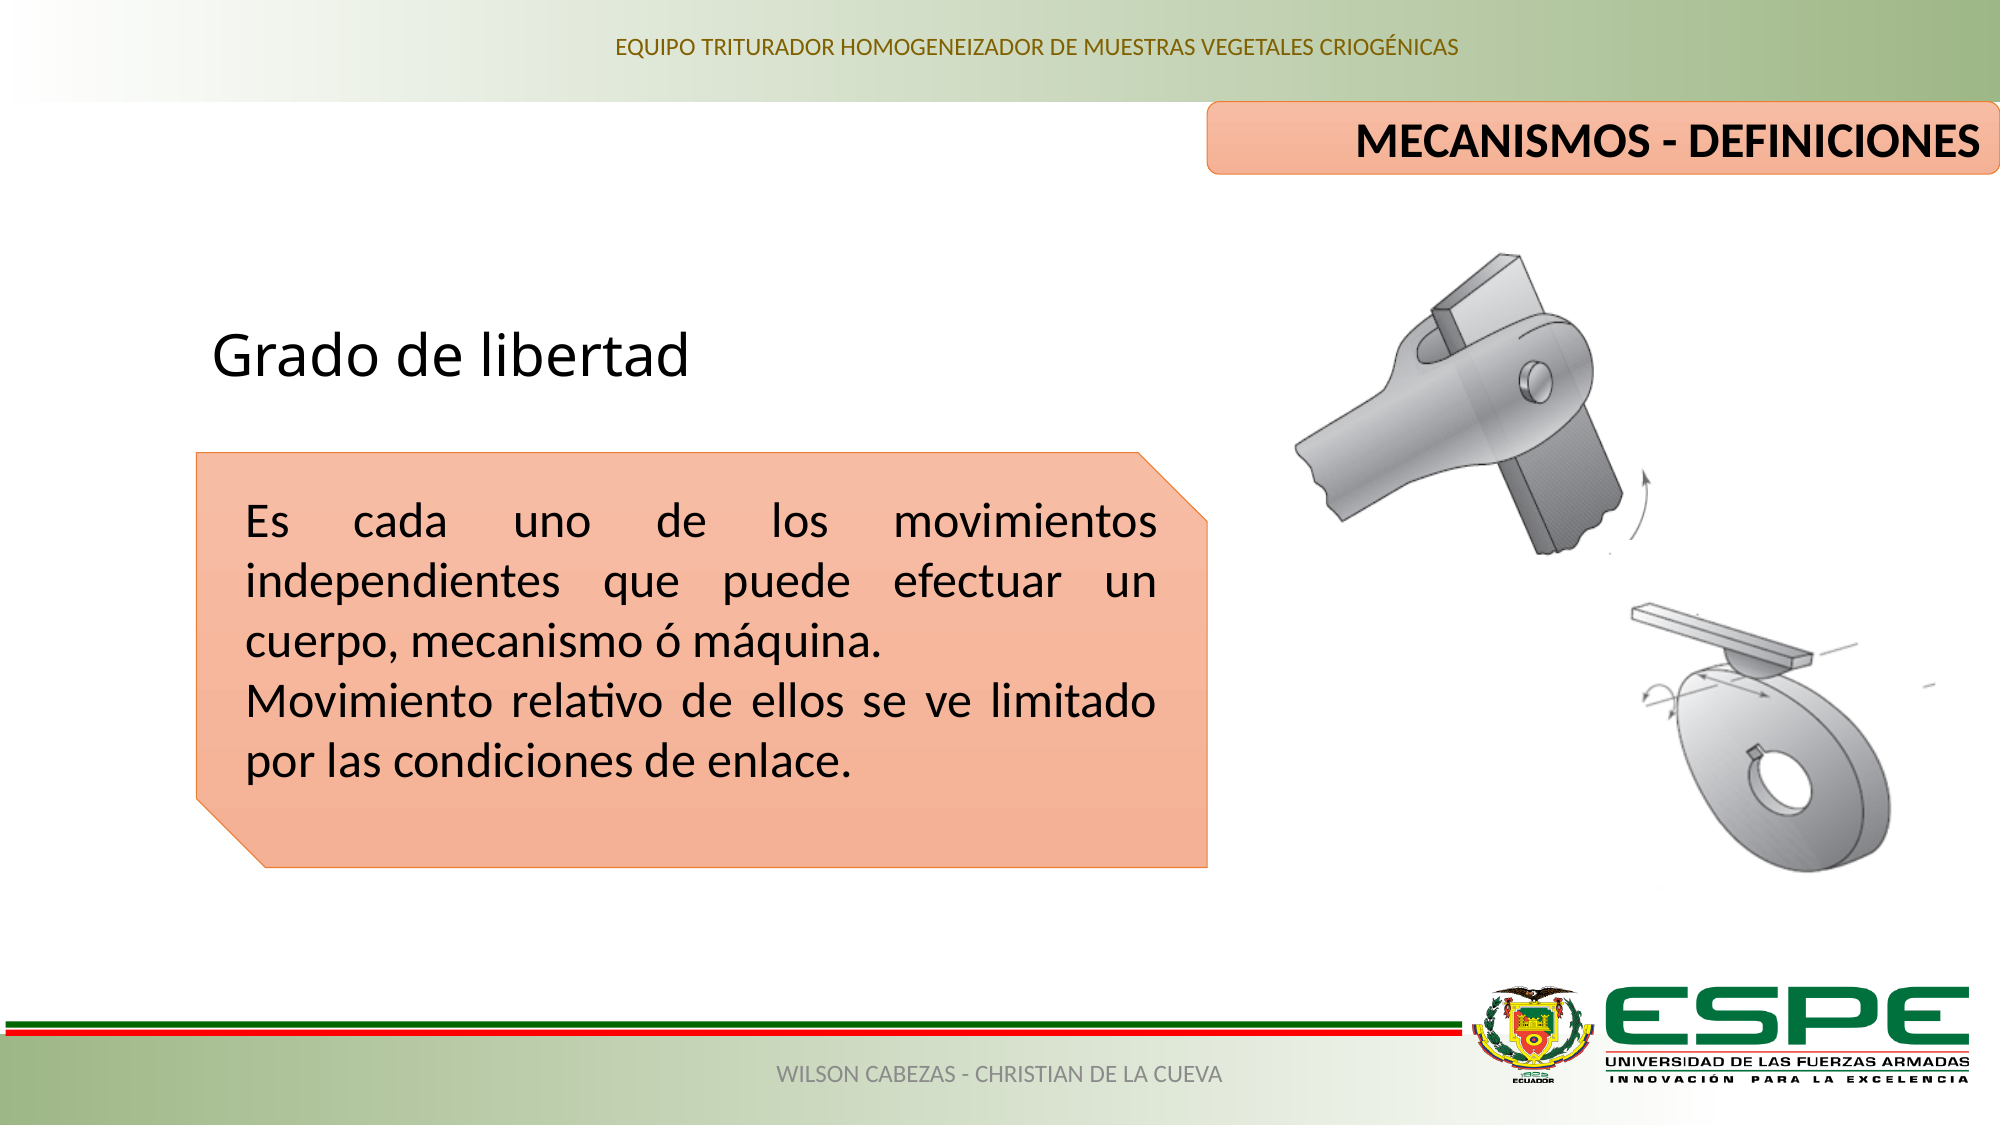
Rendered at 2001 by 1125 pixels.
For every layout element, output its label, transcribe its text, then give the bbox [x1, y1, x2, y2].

title Grado de libertad [196, 248, 1922, 466]
picture [1245, 249, 1936, 891]
picture [1472, 986, 1969, 1083]
text_box EQUIPO TRITURADOR HOMOGENEIZADOR DE MUESTRAS VEGETALES CRIOGÉNICAS [582, 15, 1494, 76]
text_box Es cada uno de los movimientos independientes que puede efectuar un cuerpo, mecanismo ó máquina. Movimiento relativo de ellos se ve limitado por las condiciones de enlace. [195, 452, 1208, 869]
footer WILSON CABEZAS - CHRISTIAN DE LA CUEVA [662, 1042, 1338, 1103]
text_box MECANISMOS - DEFINICIONES [1206, 101, 2000, 175]
